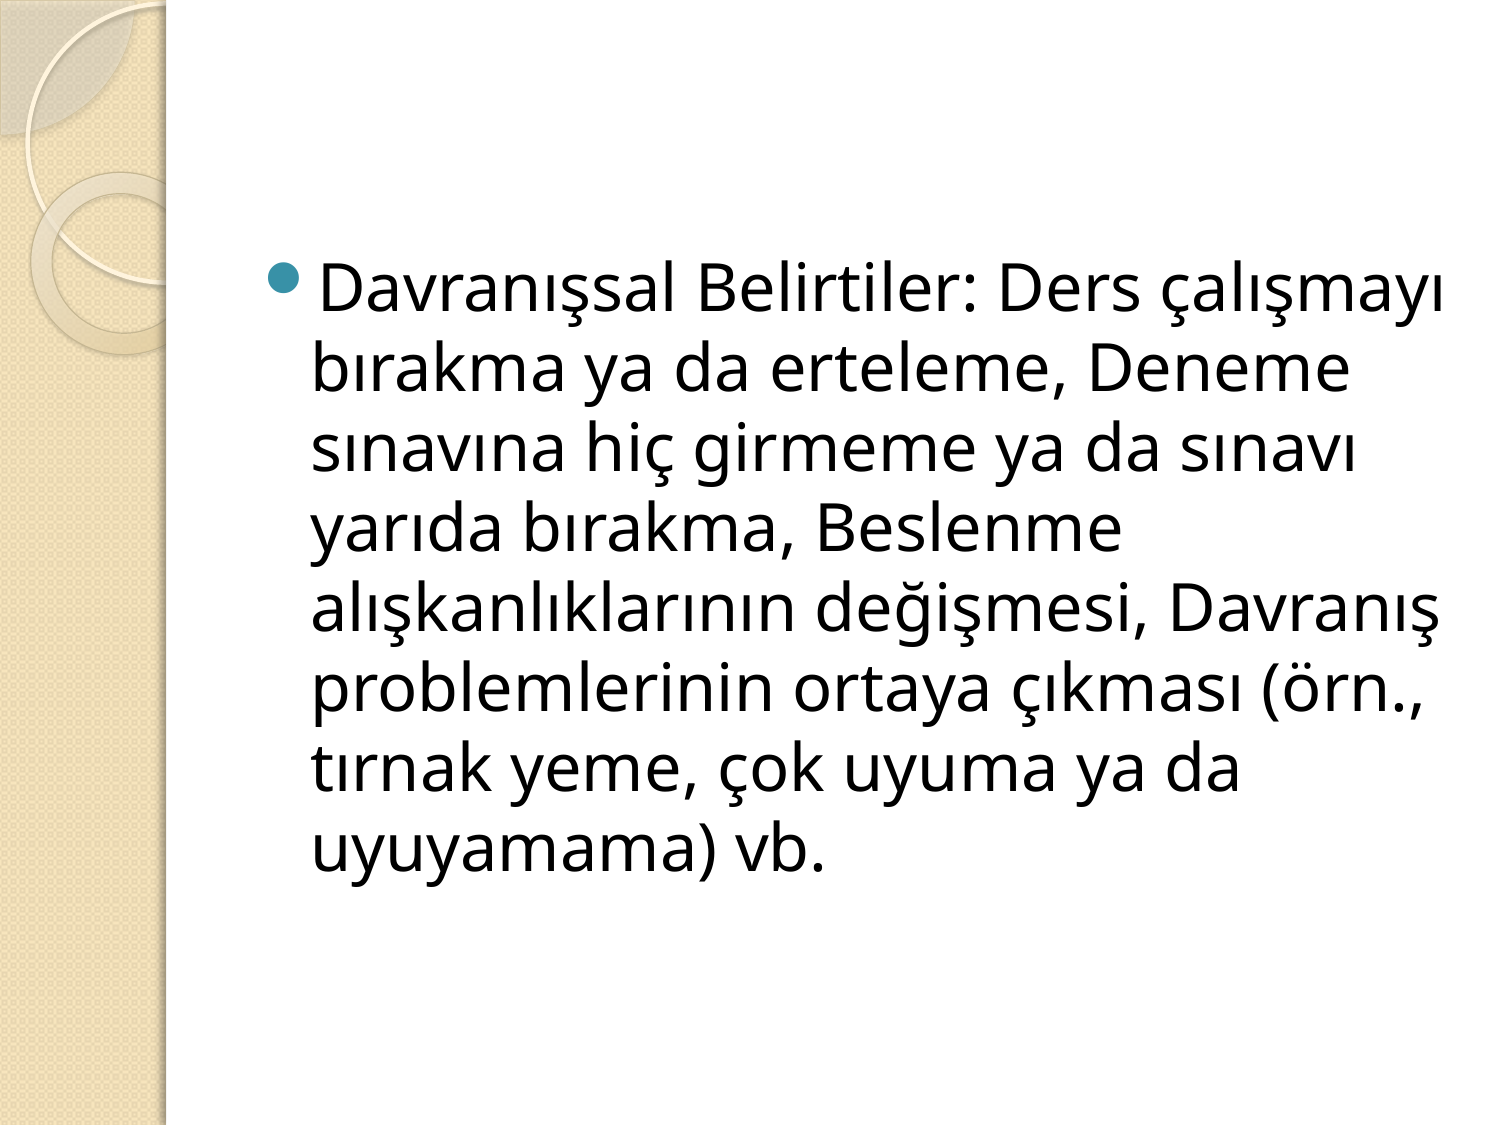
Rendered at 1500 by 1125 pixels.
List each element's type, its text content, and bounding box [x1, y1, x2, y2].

list Davranışsal Belirtiler: Ders çalışmayı bırakma ya da erteleme, Deneme sınavına hiç girmeme ya da sınavı yarıda bırakma, Beslenme alışkanlıklarının değişmesi, Davranış problemlerinin ortaya çıkması (örn., tırnak yeme, çok uyuma ya da uyuyamama) vb. [235, 237, 1466, 1025]
